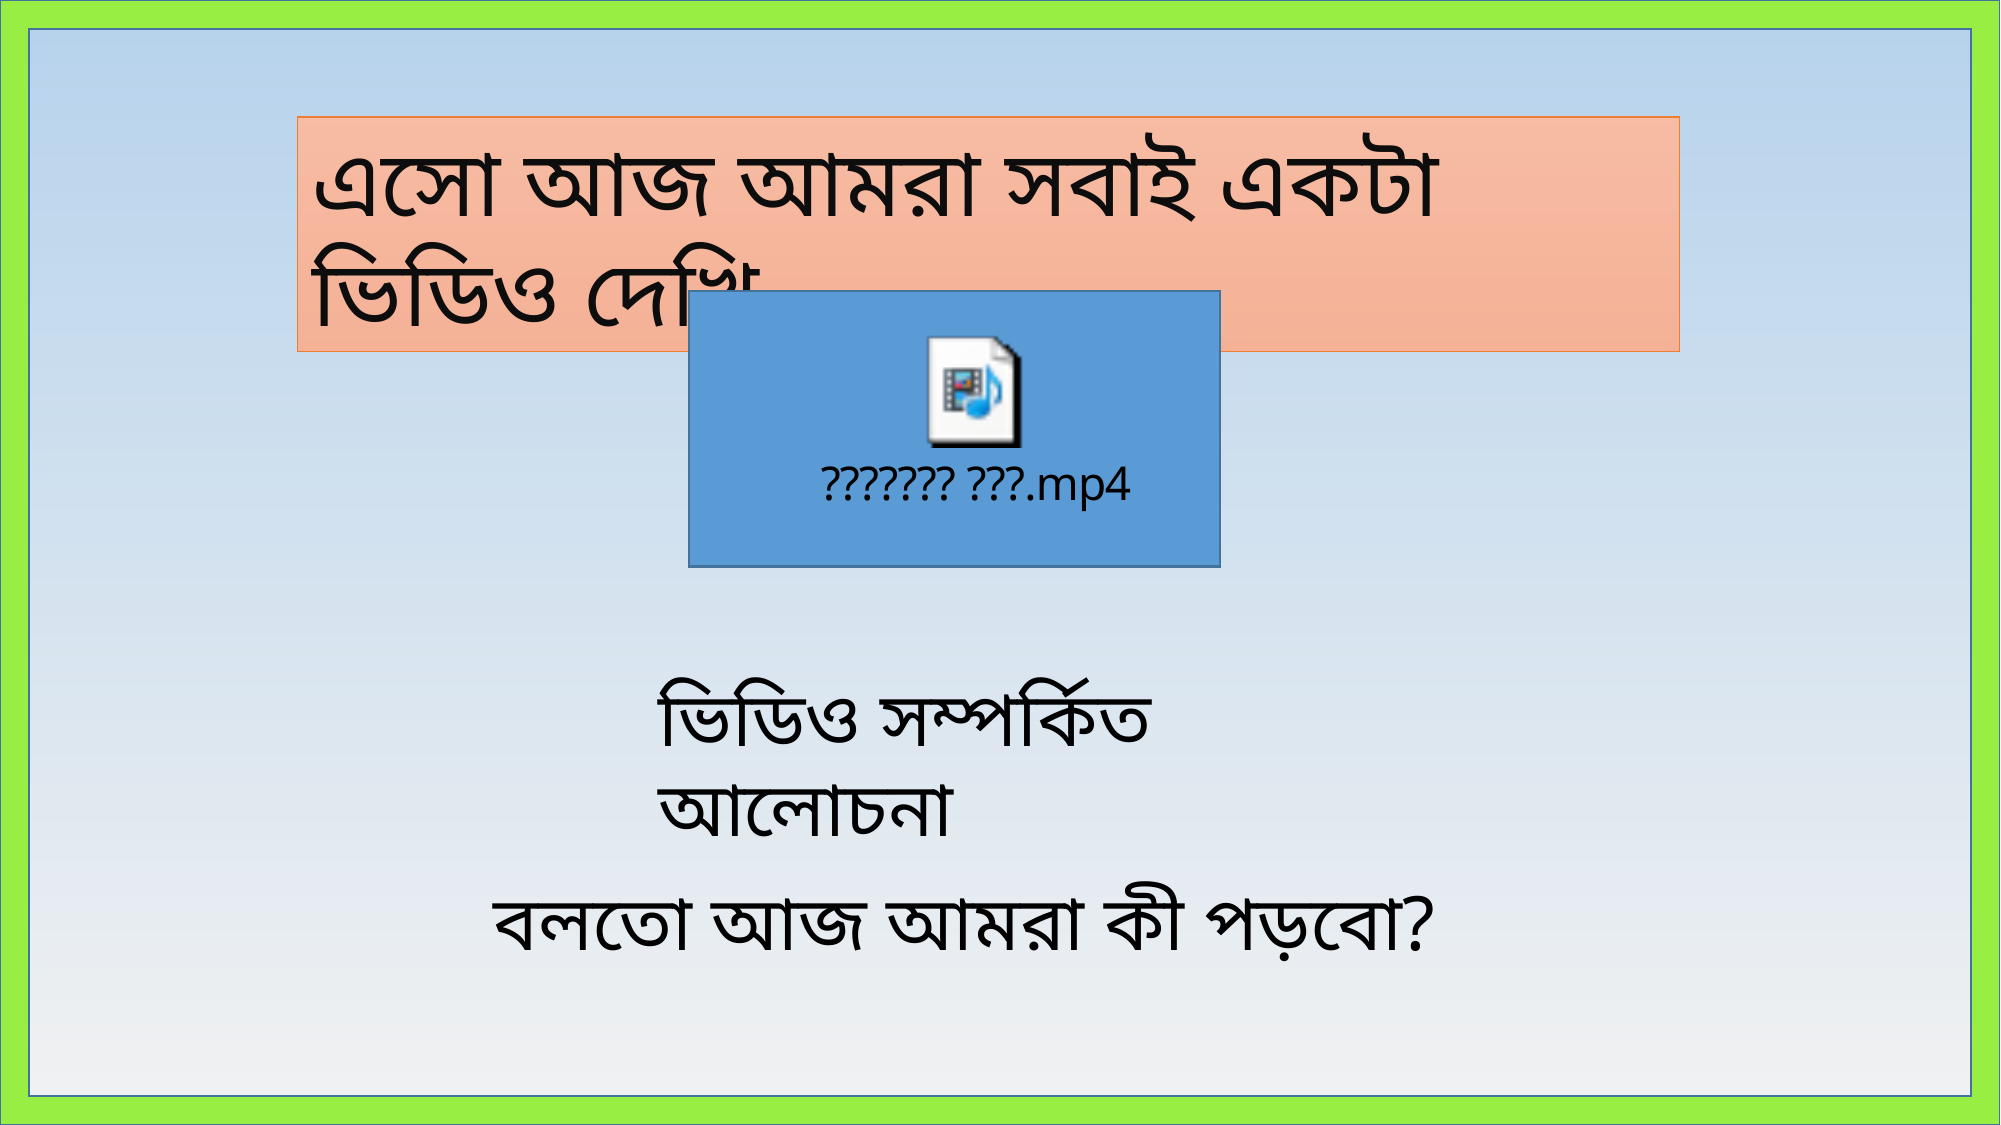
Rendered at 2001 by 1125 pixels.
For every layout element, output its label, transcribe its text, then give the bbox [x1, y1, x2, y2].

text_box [814, 323, 1138, 529]
text_box বলতো আজ আমরা কী পড়বো? [356, 868, 1553, 973]
text_box ভিডিও সম্পর্কিত আলোচনা [643, 664, 1364, 860]
text_box [0, 0, 2000, 1125]
text_box [688, 290, 1221, 568]
text_box এসো আজ আমরা সবাই একটা ভিডিও দেখি [297, 116, 1680, 352]
